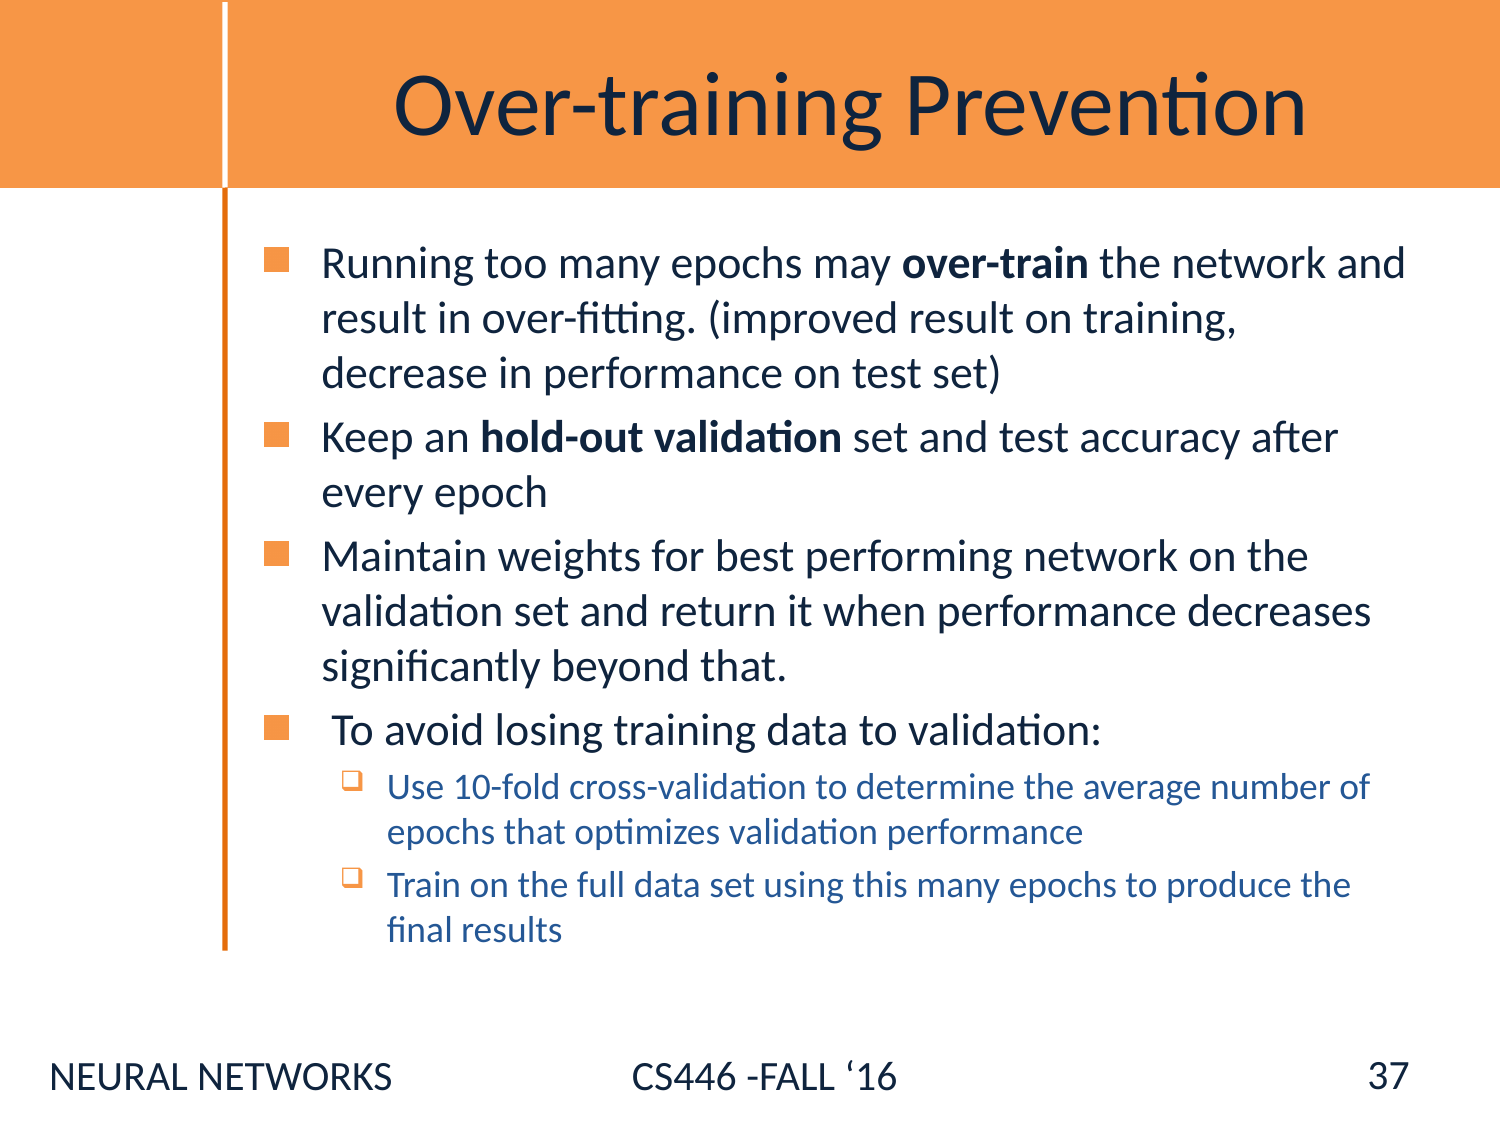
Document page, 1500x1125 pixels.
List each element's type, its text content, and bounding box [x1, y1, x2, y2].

title Over-training Prevention [225, 5, 1500, 193]
picture [264, 422, 289, 447]
list Running too many epochs may over-train the network and result in over-fitting. (improved result on training, decrease in performance on test set) Keep an hold-out validation set and test accuracy after every epoch Maintain weights for best performing network on the validation set and return it when performance decreases significantly beyond that. To avoid losing training data to validation: Use 10-fold cross-validation to determine the average number of epochs that optimizes validation performance Train on the full data set using this many epochs to produce the final results [249, 224, 1425, 968]
picture [264, 715, 289, 740]
slide_number 37 [1074, 1042, 1425, 1103]
picture [264, 541, 289, 566]
picture [264, 247, 289, 272]
